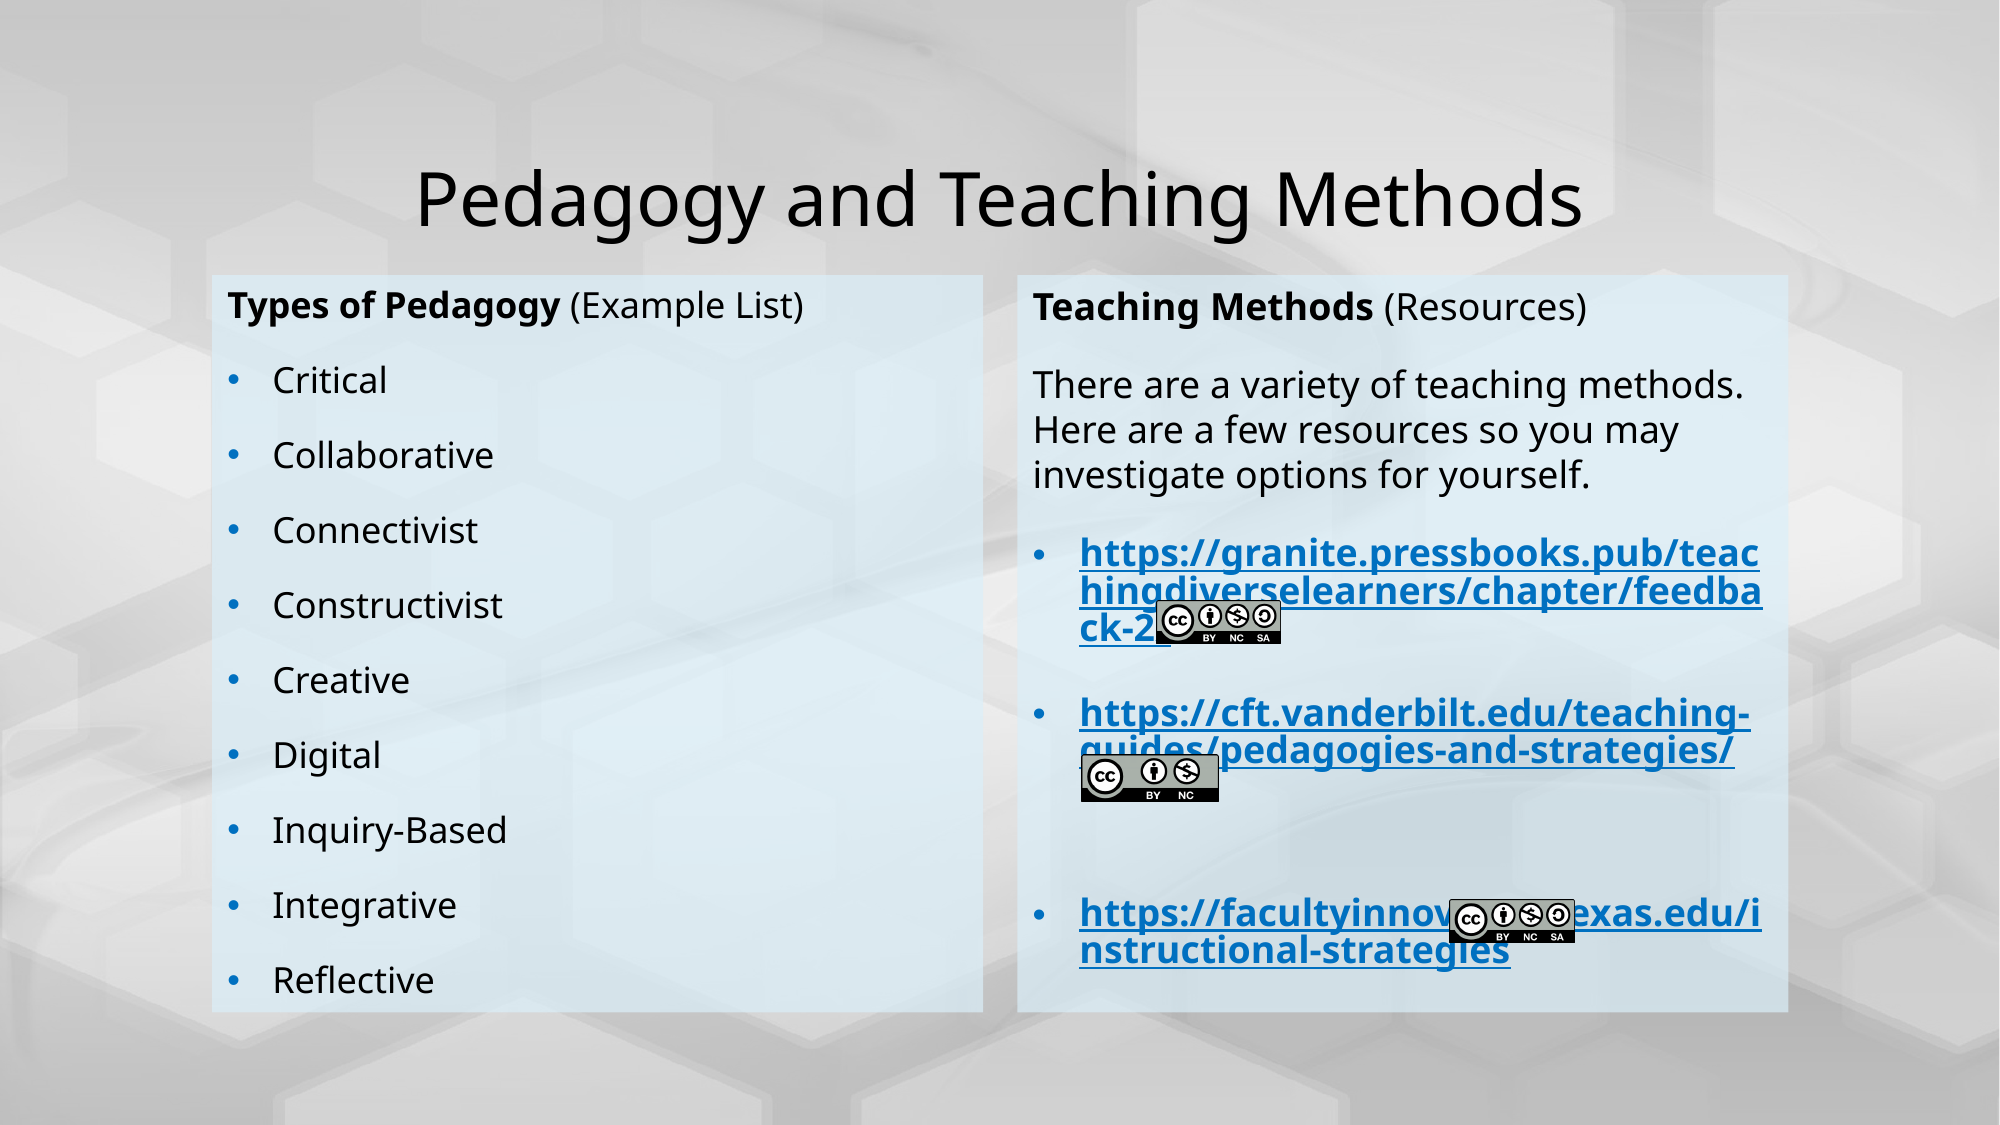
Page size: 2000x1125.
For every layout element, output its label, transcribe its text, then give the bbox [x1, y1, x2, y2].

picture [1449, 899, 1575, 944]
list Types of Pedagogy (Example List) Critical Collaborative Connectivist Constructivist Creative Digital Inquiry-Based Integrative Reflective [212, 275, 984, 1013]
picture [1080, 754, 1219, 802]
list Teaching Methods (Resources) There are a variety of teaching methods. Here are a few resources so you may investigate options for yourself. https://granite.pressbooks.pub/teachingdiverselearners/chapter/feedback-2/ https://cft.vanderbilt.edu/teaching-guides/pedagogies-and-strategies/ https://facultyinnovate.utexas.edu/instructional-strategies [1017, 275, 1789, 1013]
picture [1155, 600, 1282, 644]
title Pedagogy and Teaching Methods [212, 62, 1788, 250]
